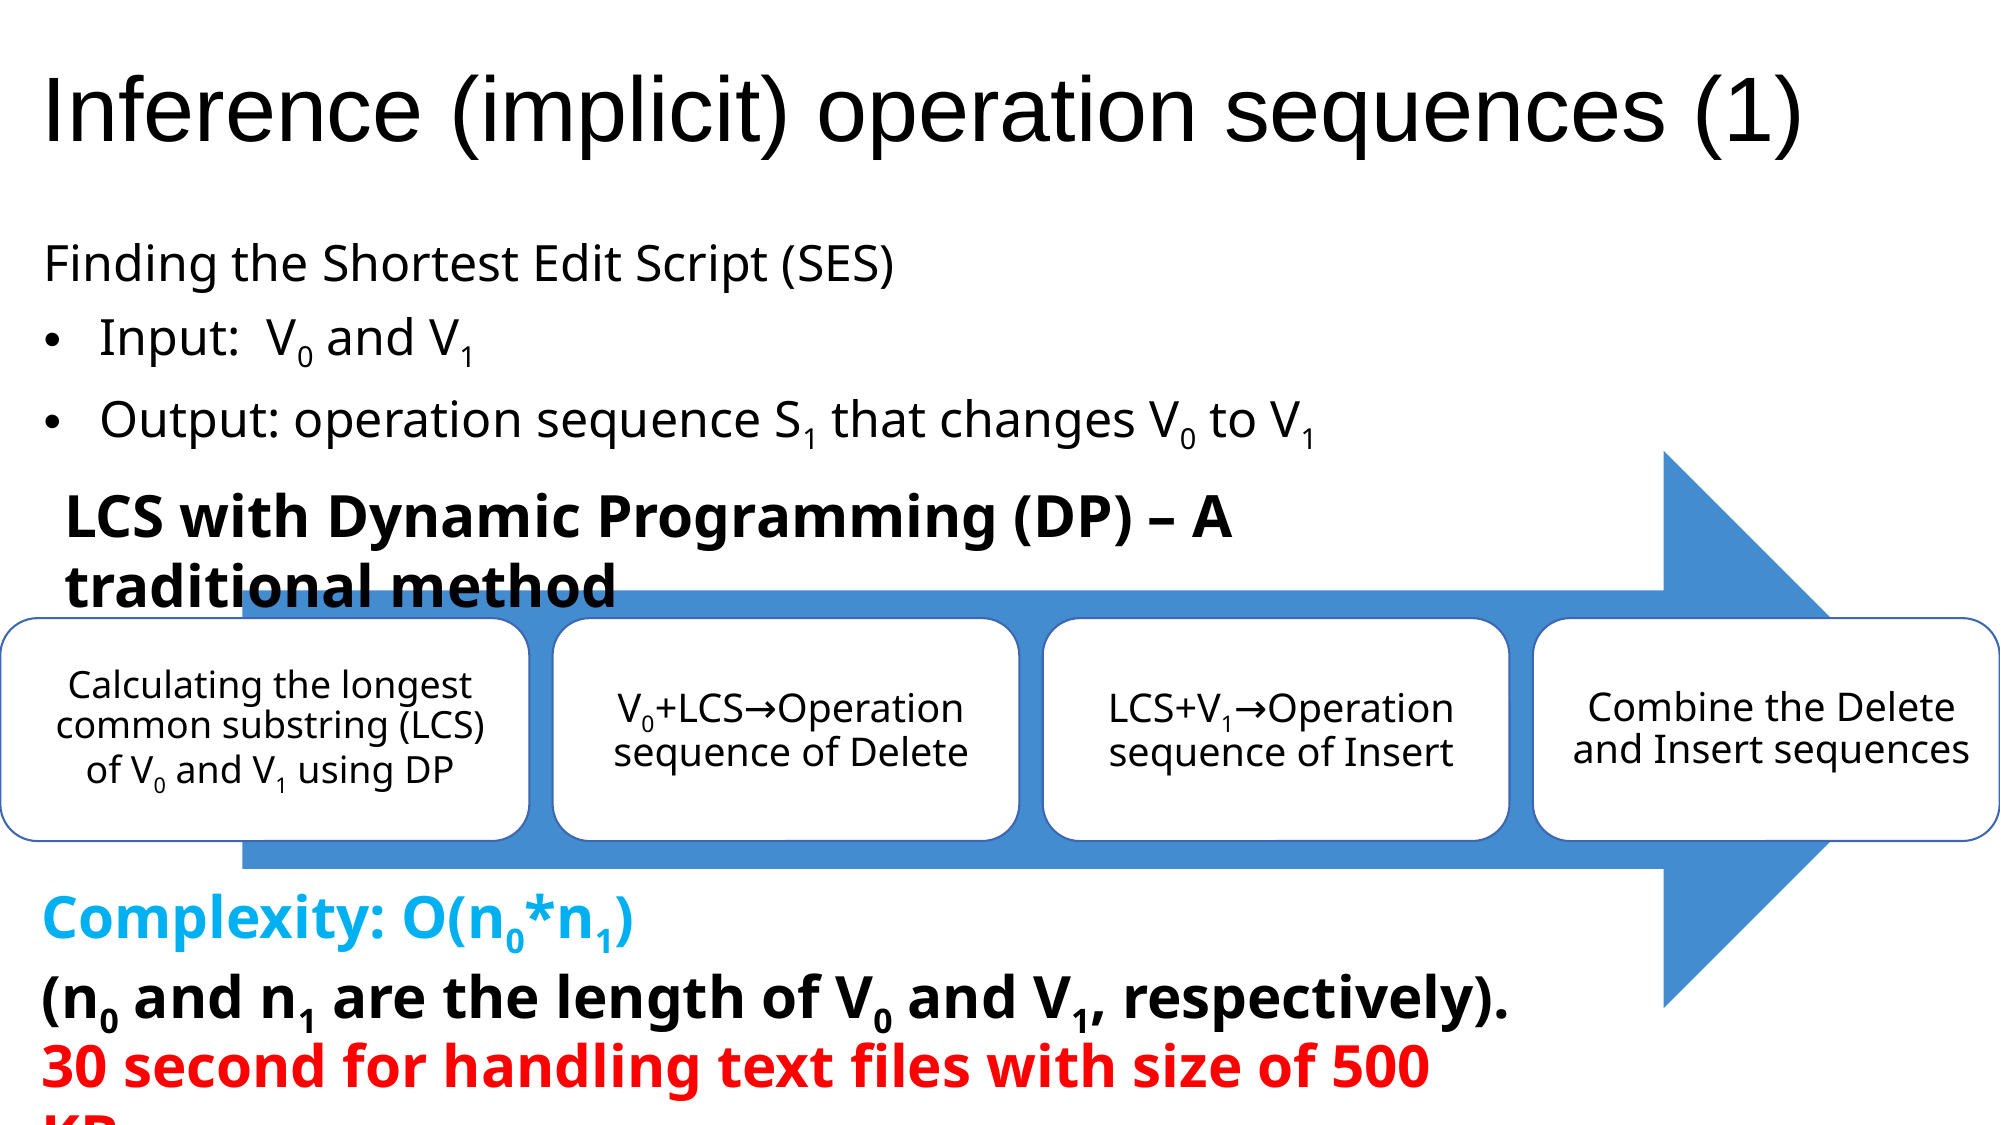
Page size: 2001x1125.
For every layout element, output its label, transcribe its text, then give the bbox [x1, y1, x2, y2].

title Inference (implicit) operation sequences (1) [26, 2, 1943, 221]
text_box 30 second for handling text files with size of 500 KB [26, 1021, 1468, 1125]
text_box Finding the Shortest Edit Script (SES) Input: V0 and V1 Output: operation sequence S1 that changes V0 to V1 [28, 212, 1892, 450]
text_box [0, 450, 2000, 1009]
text_box Complexity: O(n0*n1) (n0 and n1 are the length of V0 and V1, respectively). [26, 1009, 2000, 1118]
